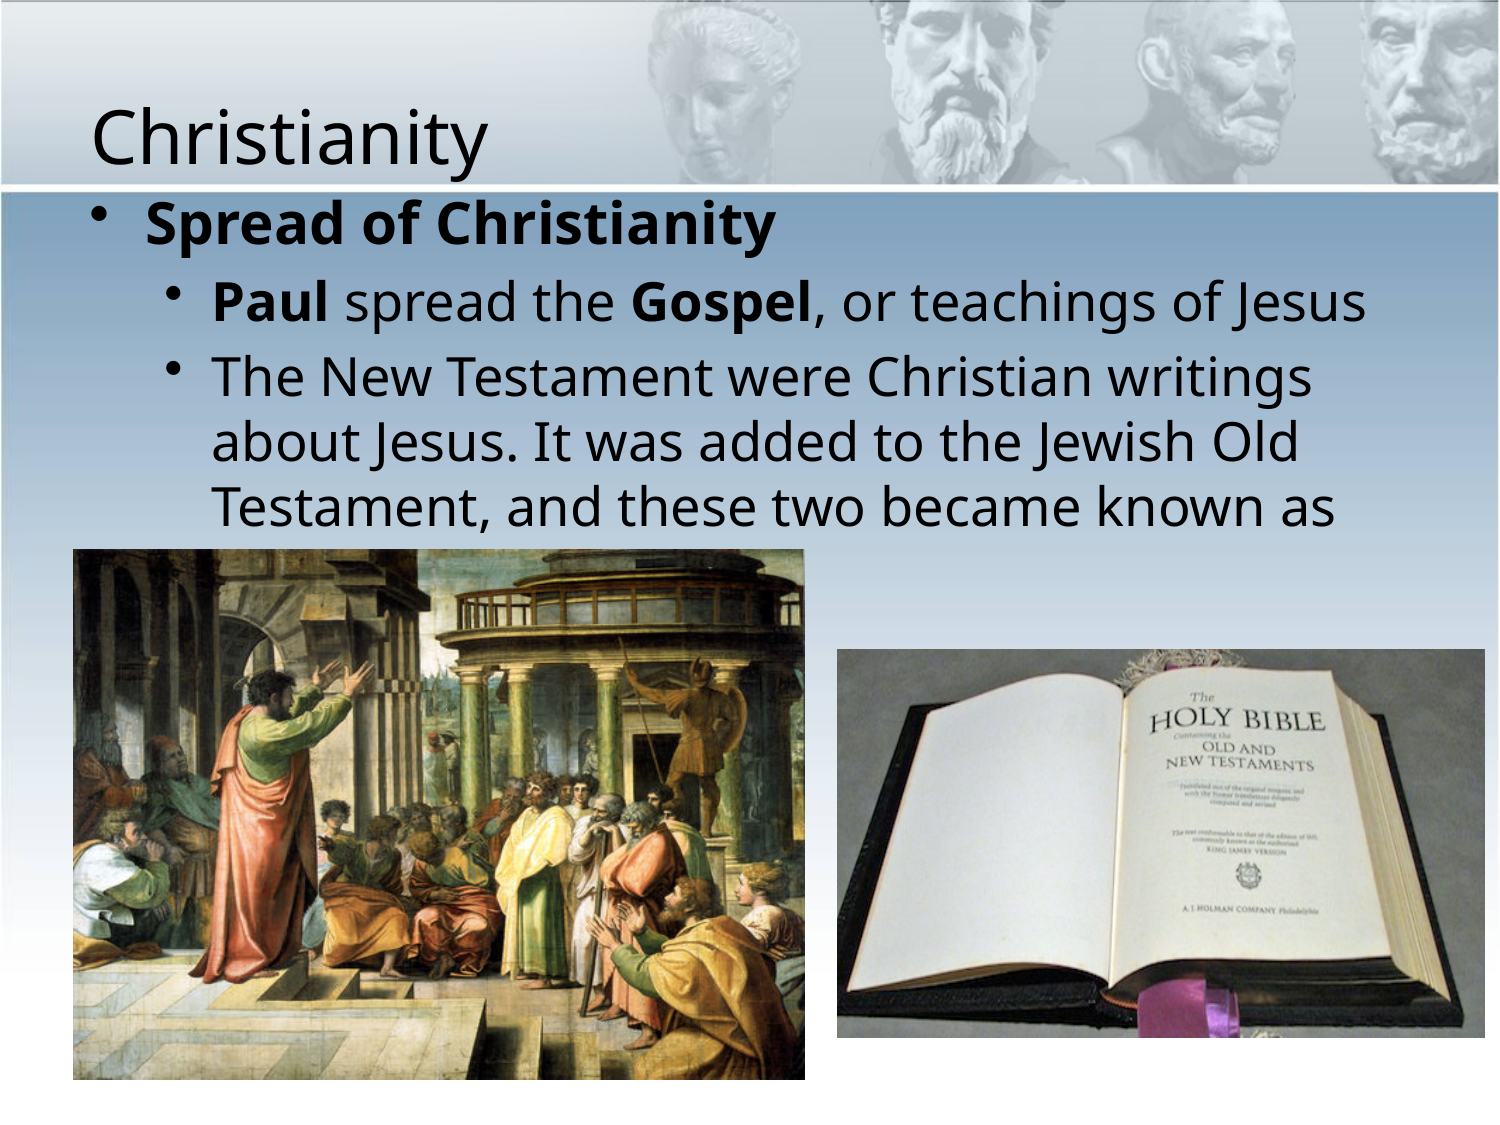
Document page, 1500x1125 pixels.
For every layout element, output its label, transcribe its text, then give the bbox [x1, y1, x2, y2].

title Christianity [74, 12, 1188, 178]
list Spread of Christianity Paul spread the Gospel, or teachings of Jesus The New Testament were Christian writings about Jesus. It was added to the Jewish Old Testament, and these two became known as the Bible. [74, 178, 1425, 954]
picture [0, 0, 1500, 1125]
